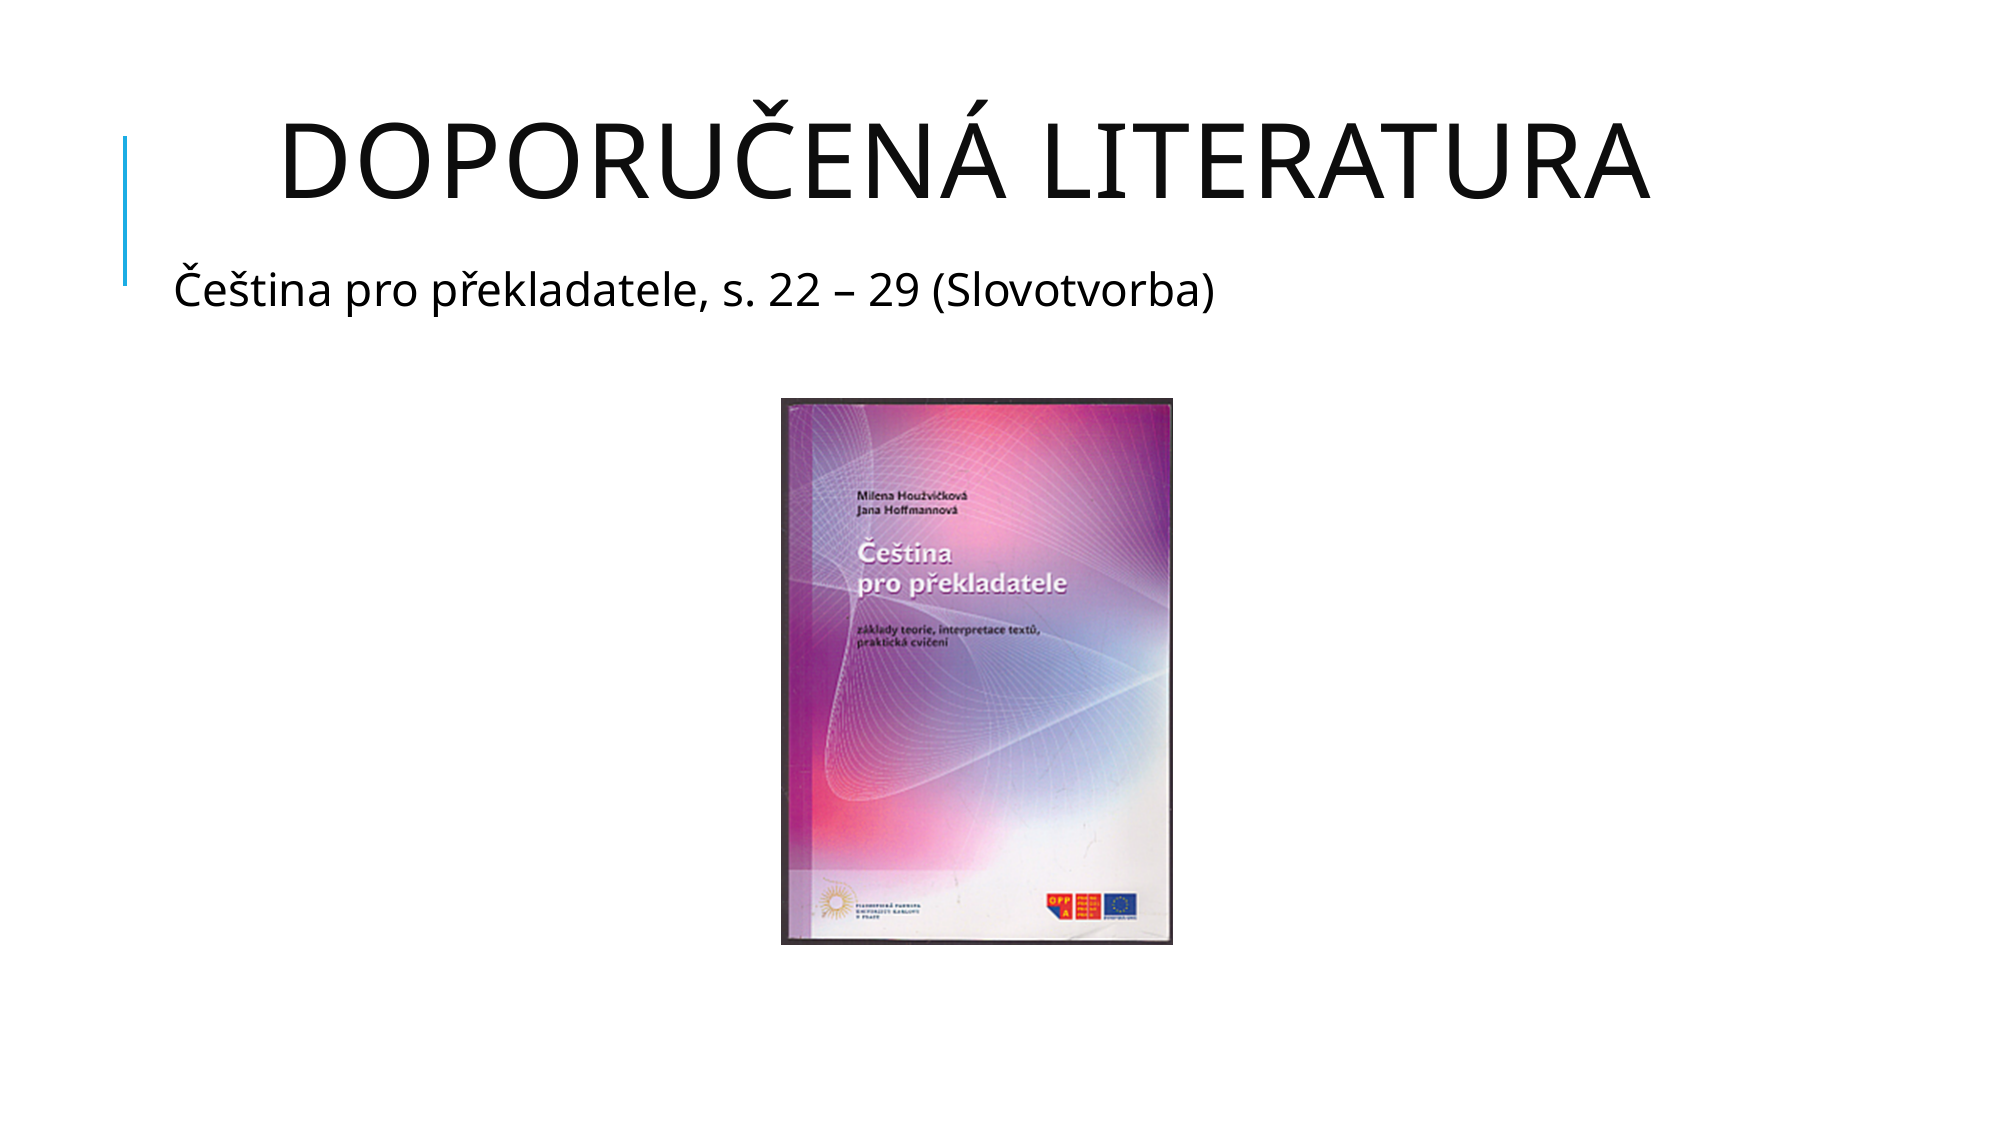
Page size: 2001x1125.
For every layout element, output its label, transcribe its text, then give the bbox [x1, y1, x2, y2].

title Doporučená literatura [168, 96, 1763, 241]
picture [781, 398, 1173, 945]
list Čeština pro překladatele, s. 22 – 29 (Slovotvorba) [151, 259, 1936, 1035]
